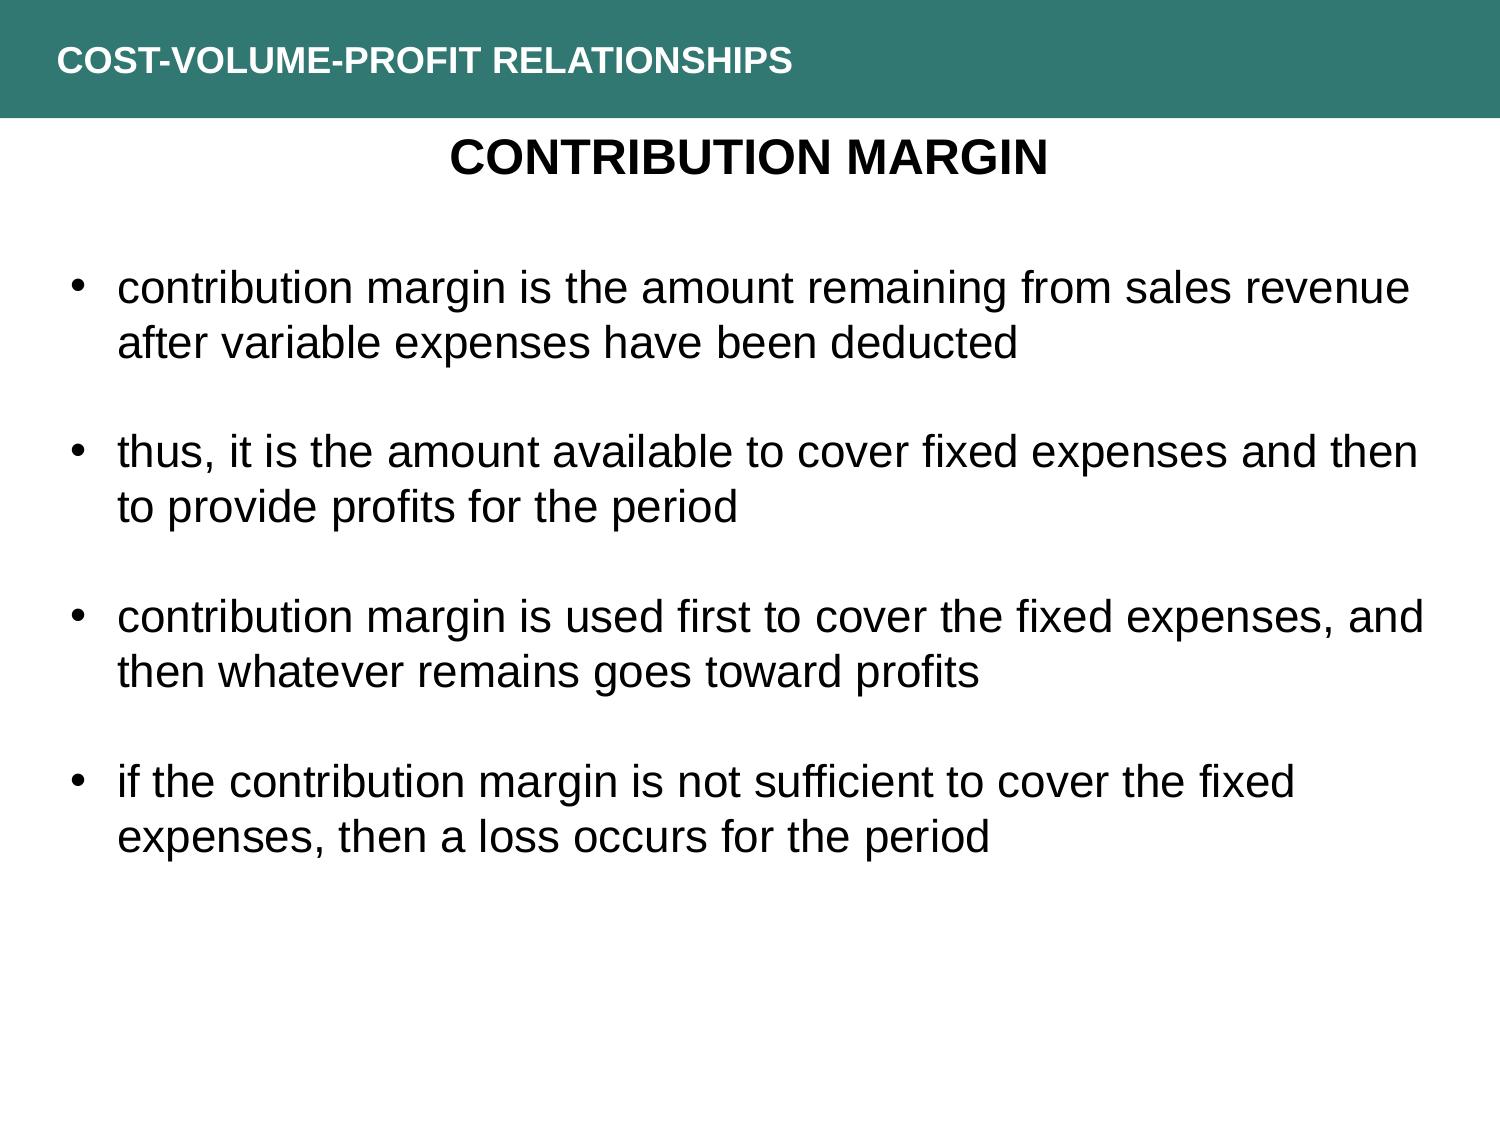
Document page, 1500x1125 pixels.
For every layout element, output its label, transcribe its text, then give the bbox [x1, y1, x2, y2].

text_box COST-VOLUME-PROFIT RELATIONSHIPS [0, 0, 1500, 120]
text_box CONTRIBUTION MARGIN [55, 117, 1444, 193]
text_box contribution margin is the amount remaining from sales revenue after variable expenses have been deducted thus, it is the amount available to cover fixed expenses and then to provide profits for the period contribution margin is used first to cover the fixed expenses, and then whatever remains goes toward profits if the contribution margin is not sufficient to cover the fixed expenses, then a loss occurs for the period [55, 249, 1446, 870]
